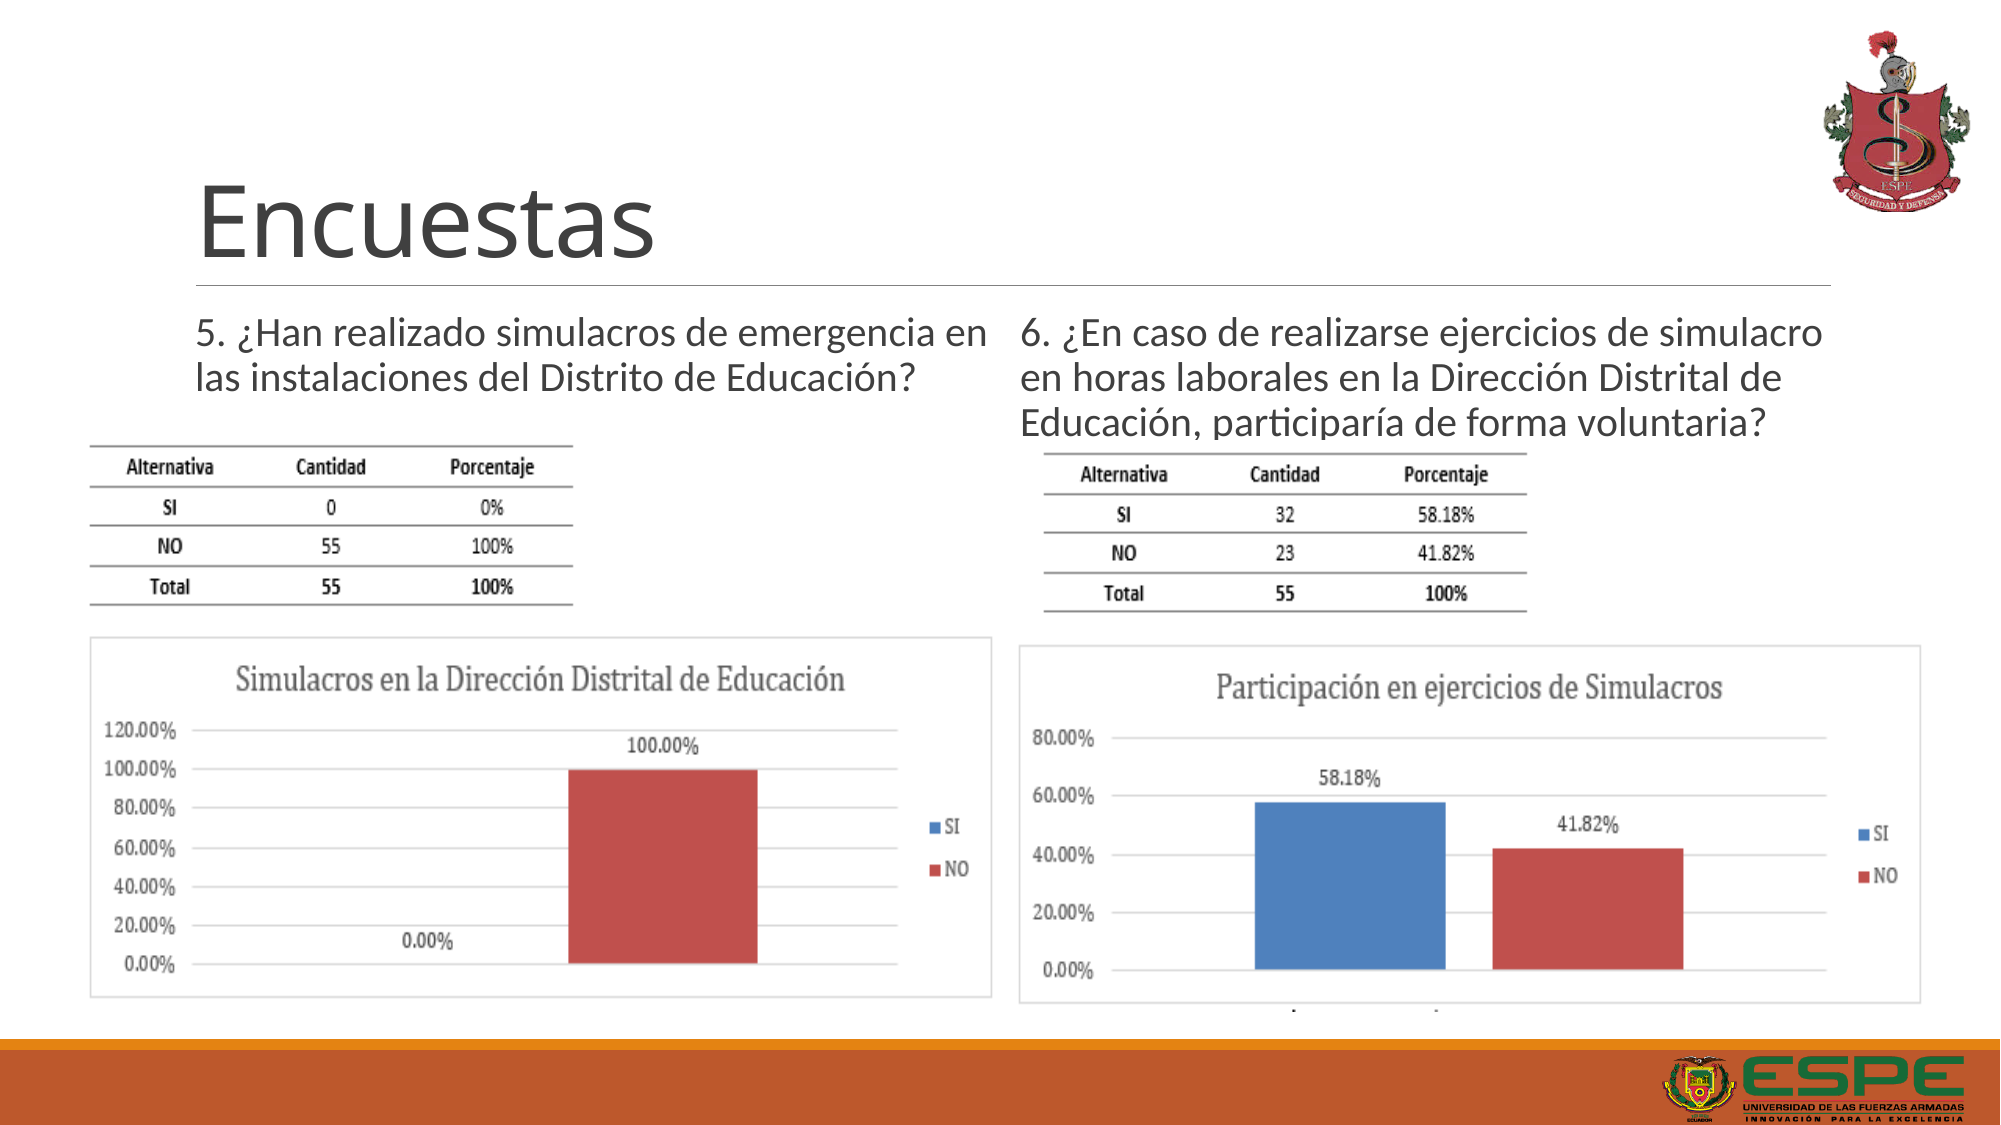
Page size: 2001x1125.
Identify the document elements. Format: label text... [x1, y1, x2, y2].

picture [1818, 26, 1974, 220]
list 5. ¿Han realizado simulacros de emergencia en las instalaciones del Distrito de Educación? 6. ¿En caso de realizarse ejercicios de simulacro en horas laborales en la Dirección Distrital de Educación, participaría de forma voluntaria? [180, 302, 1830, 437]
picture [76, 440, 1937, 1012]
picture [1644, 1052, 2000, 1124]
title Encuestas [180, 47, 1830, 285]
